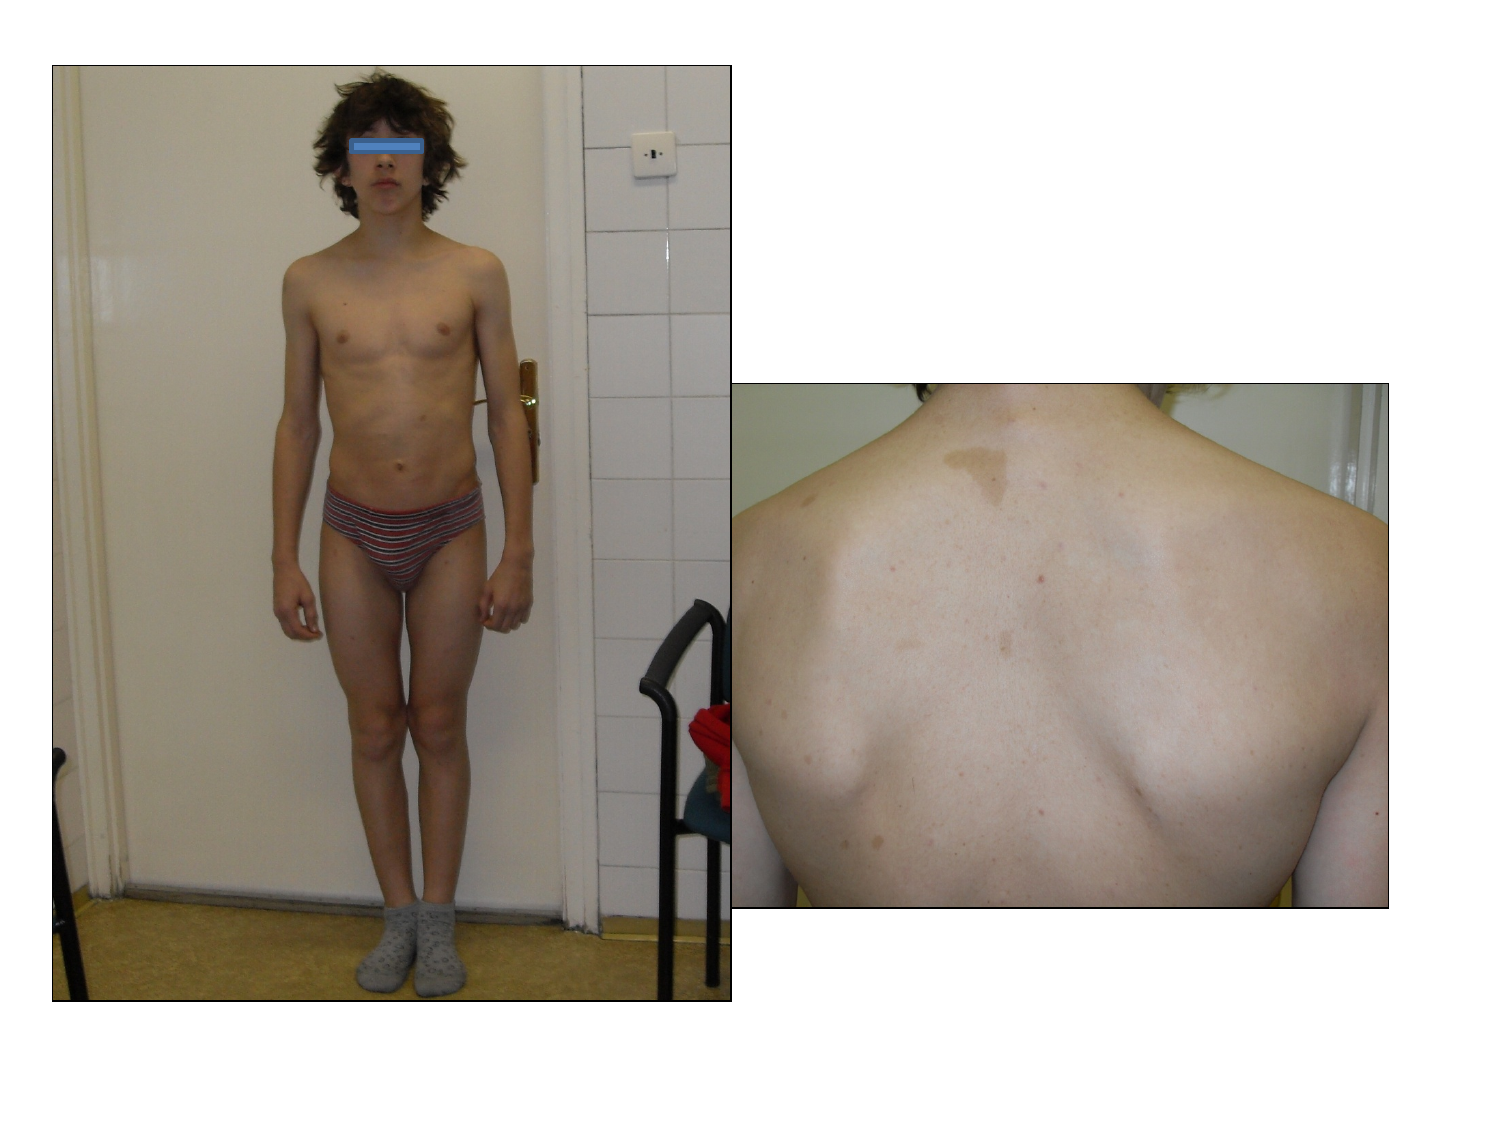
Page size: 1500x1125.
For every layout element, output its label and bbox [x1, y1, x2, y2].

picture [52, 66, 1388, 1001]
